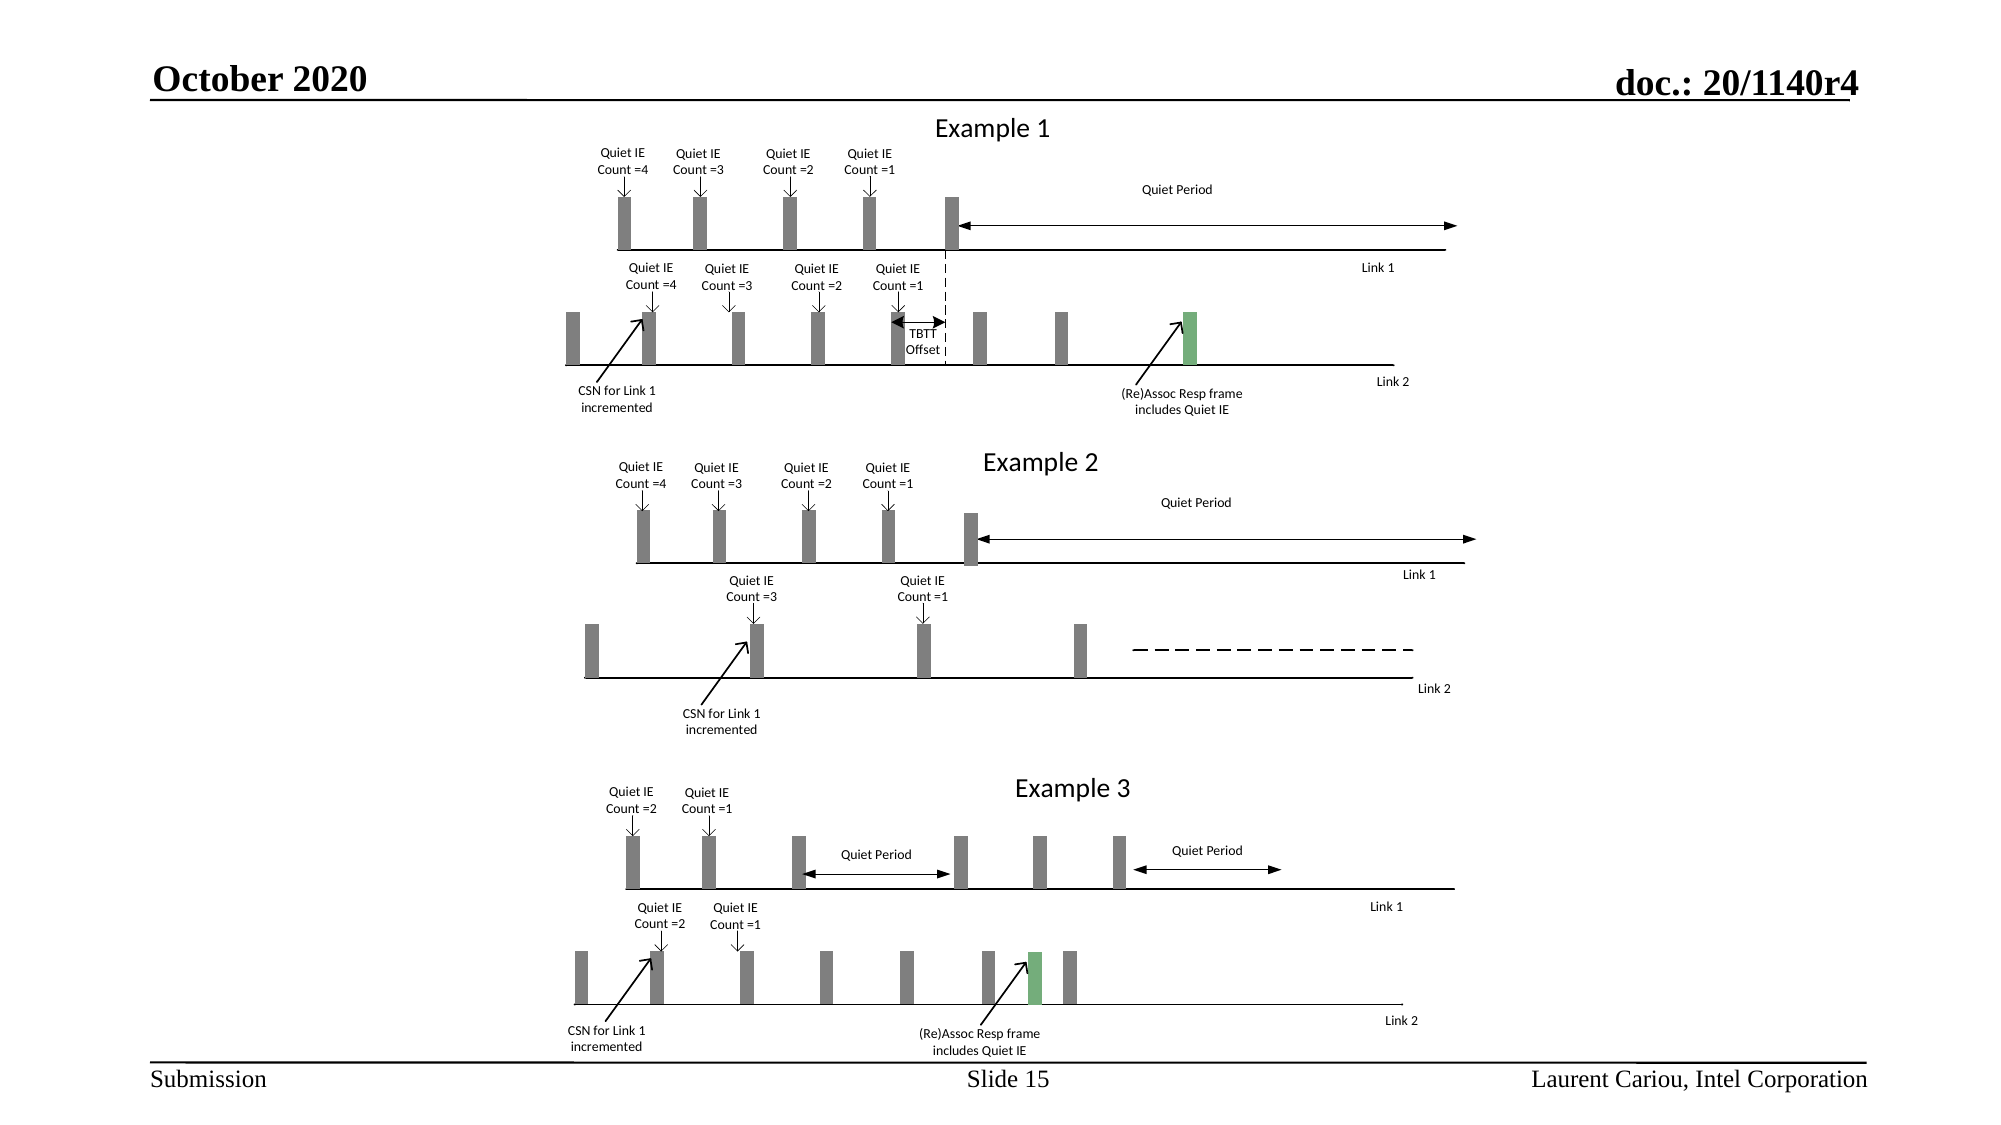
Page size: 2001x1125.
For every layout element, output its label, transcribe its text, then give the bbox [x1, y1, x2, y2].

slide_number Slide 15 [950, 1071, 1067, 1123]
footer Laurent Cariou, Intel Corporation [1171, 1061, 1869, 1093]
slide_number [152, 54, 563, 100]
picture [562, 105, 1480, 1063]
